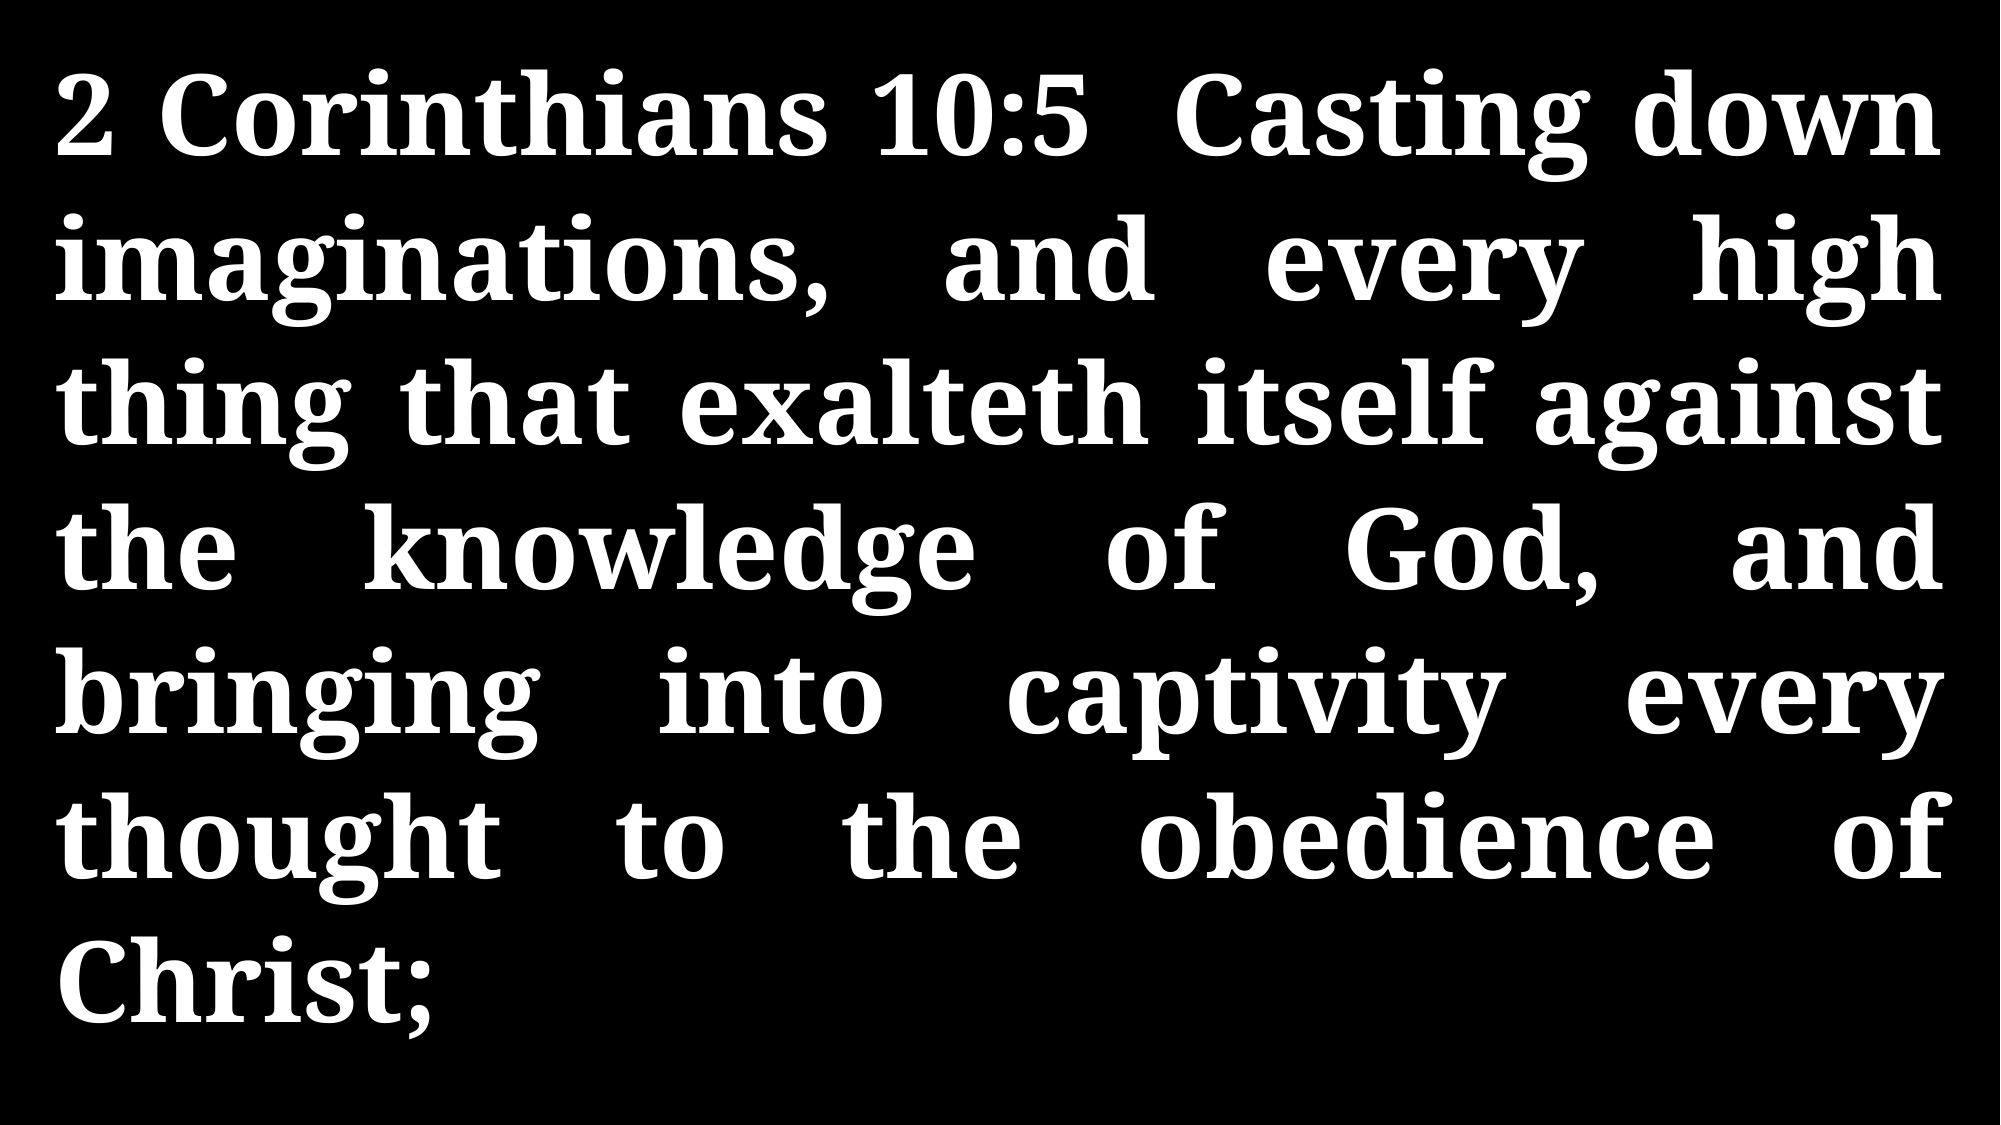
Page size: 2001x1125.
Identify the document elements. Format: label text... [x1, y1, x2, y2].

text_box 2 Corinthians 10:5 Casting down imaginations, and every high thing that exalteth itself against the knowledge of God, and bringing into captivity every thought to the obedience of Christ; [39, 26, 1961, 1053]
